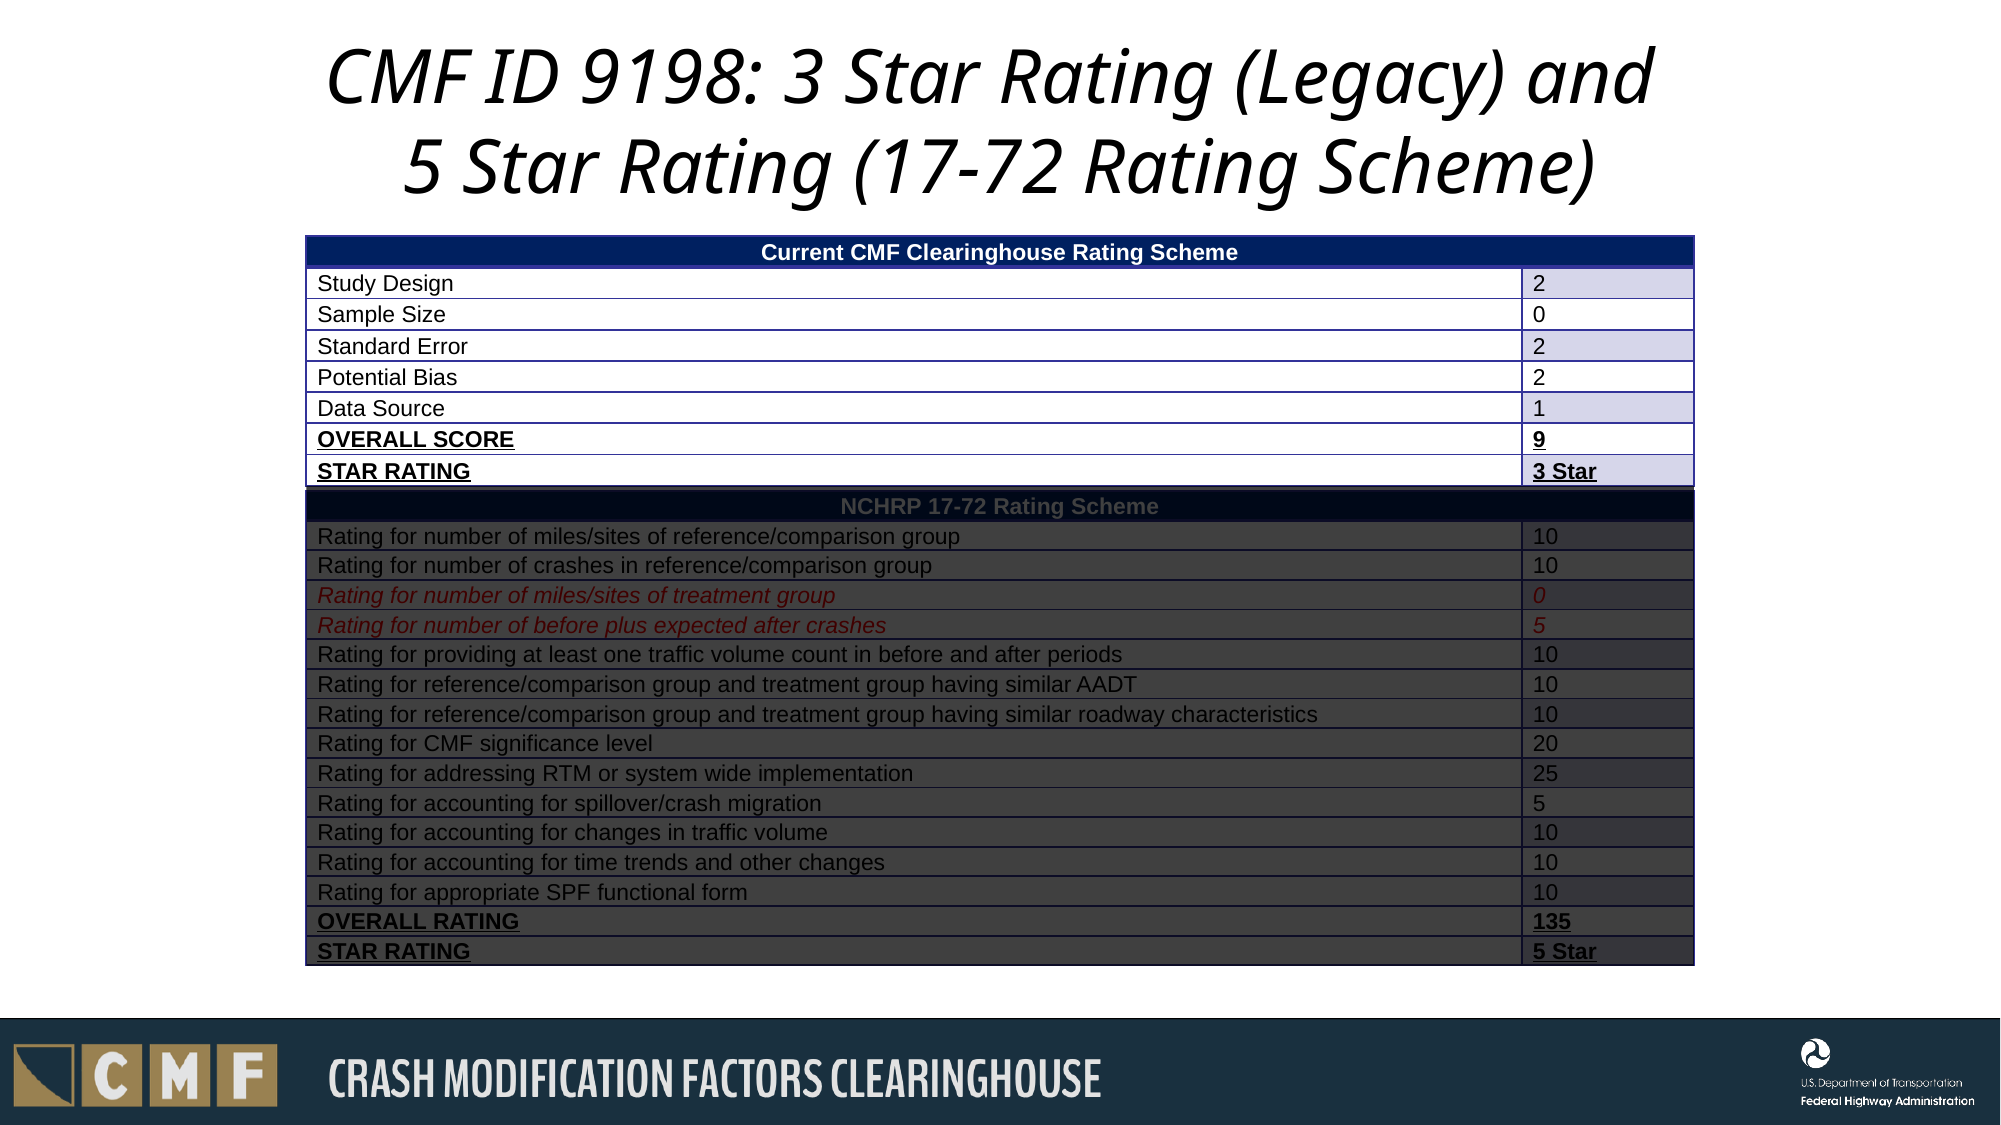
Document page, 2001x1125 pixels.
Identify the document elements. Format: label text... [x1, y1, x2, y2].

table_cell 2 [1523, 269, 1693, 298]
table_cell 2 [1523, 362, 1693, 391]
table_header Current CMF Clearinghouse Rating Scheme [307, 237, 1693, 265]
table_cell 3 Star [1523, 455, 1693, 484]
table_cell STAR RATING [307, 455, 1521, 484]
table_cell 0 [1523, 299, 1693, 329]
picture [0, 1018, 2001, 1125]
title CMF ID 9198: 3 Star Rating (Legacy) and 5 Star Rating (17-72 Rating Scheme) [249, 24, 1750, 213]
table_cell Potential Bias [307, 362, 1521, 391]
table_cell Data Source [307, 393, 1521, 422]
table_cell Standard Error [307, 331, 1521, 360]
table_cell 1 [1523, 393, 1693, 422]
table_cell 9 [1523, 424, 1693, 454]
text_box [304, 484, 1696, 968]
table_cell 2 [1523, 331, 1693, 360]
table_cell OVERALL SCORE [307, 424, 1521, 454]
table_cell Sample Size [307, 299, 1521, 329]
table_cell Study Design [307, 269, 1521, 298]
